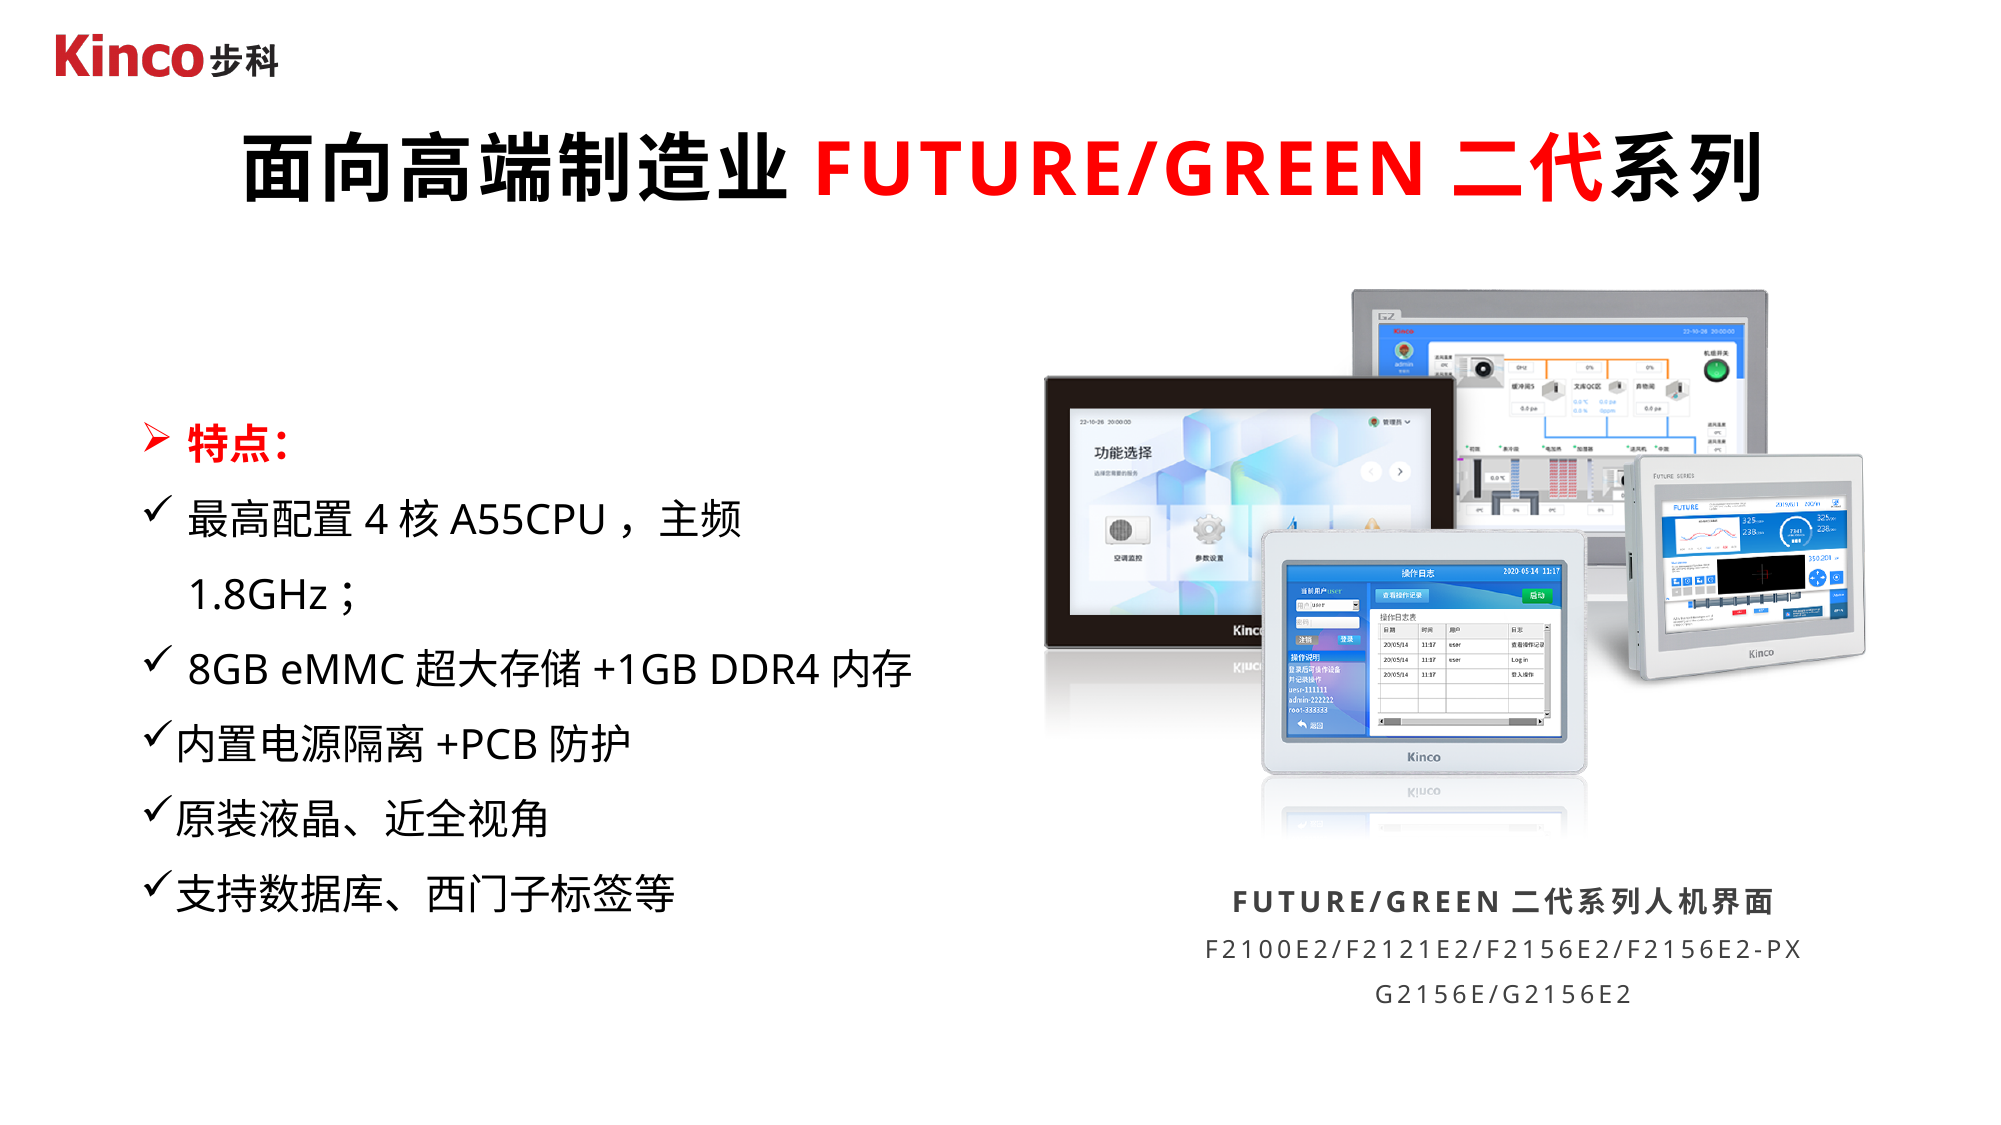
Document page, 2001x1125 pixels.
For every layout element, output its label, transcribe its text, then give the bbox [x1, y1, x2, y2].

text_box FUTURE/GREEN二代系列人机界面 F2100E2/F2121E2/F2156E2/F2156E2-PX G2156E/G2156E2 [1161, 859, 1845, 974]
picture [1023, 277, 1898, 859]
picture [54, 33, 279, 77]
text_box 面向高端制造业FUTURE/GREEN二代系列 [159, 112, 1845, 228]
text_box 特点： 最高配置4核A55CPU，主频1.8GHz； 8GB eMMC超大存储+1GB DDR4内存 内置电源隔离+PCB防护 原装液晶、近全视角 支持数据库、西门子标签等 [125, 385, 953, 926]
